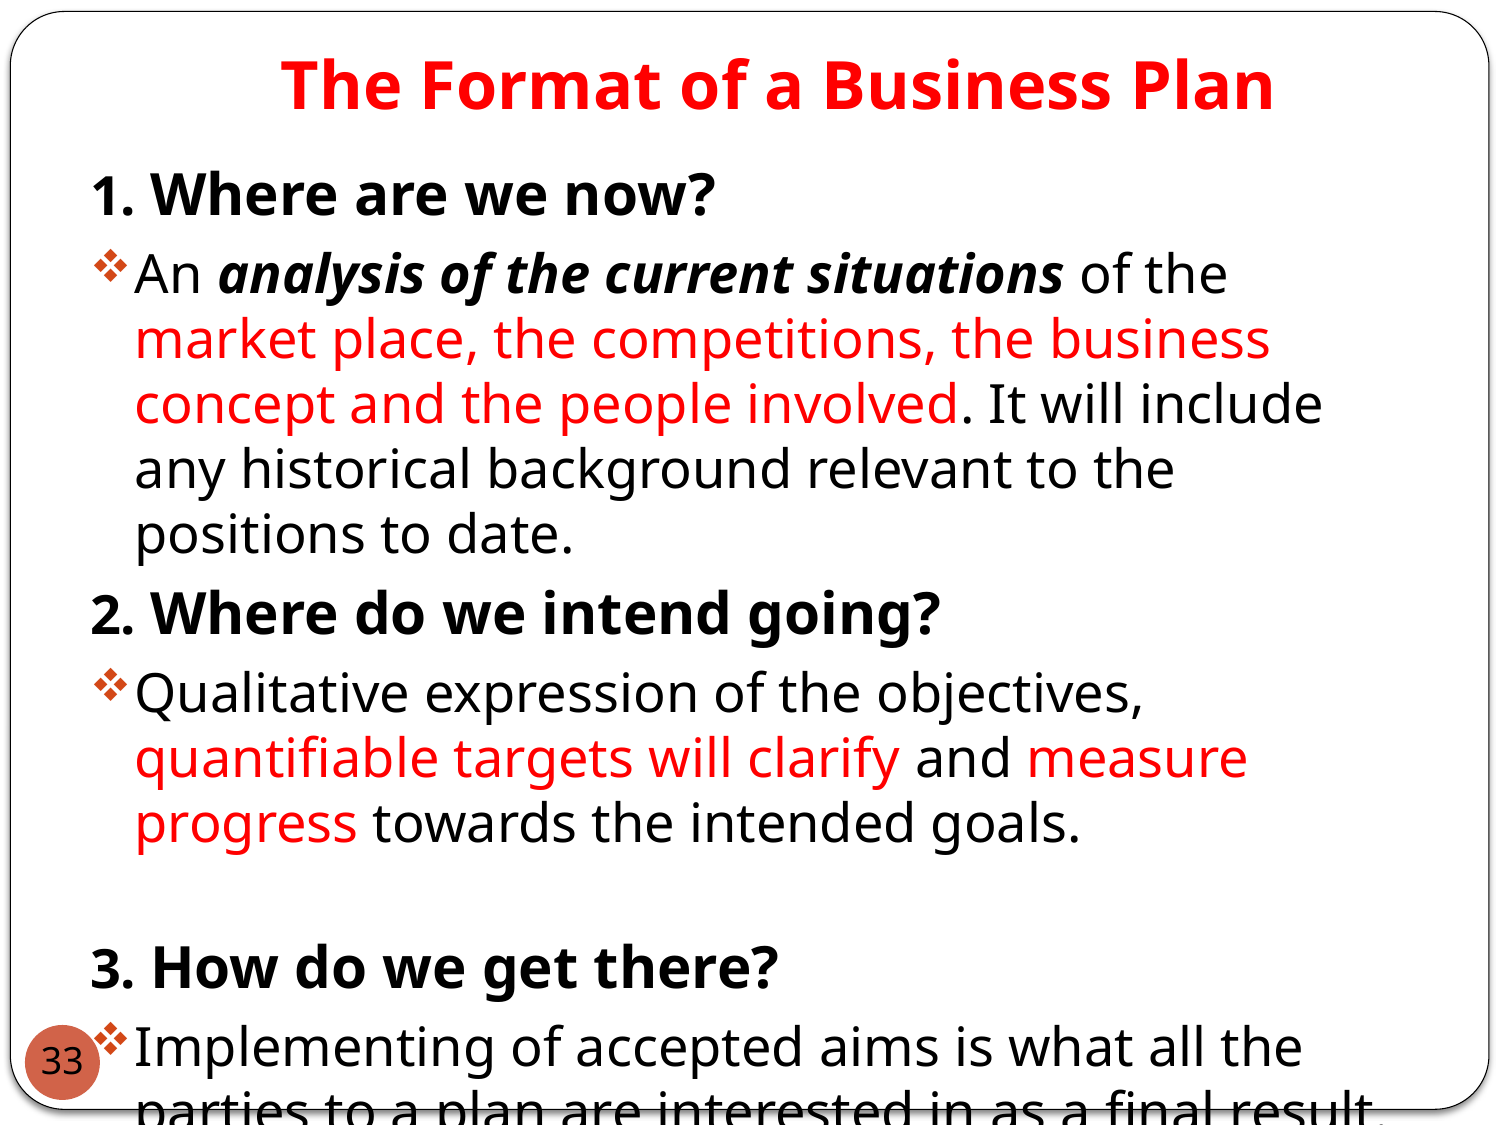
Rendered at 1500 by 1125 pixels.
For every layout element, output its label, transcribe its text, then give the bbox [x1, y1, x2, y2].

list 1. Where are we now? An analysis of the current situations of the market place, the competitions, the business concept and the people involved. It will include any historical background relevant to the positions to date. 2. Where do we intend going? Qualitative expression of the objectives, quantifiable targets will clarify and measure progress towards the intended goals. 3. How do we get there? Implementing of accepted aims is what all the parties to a plan are interested in as a final result. [75, 149, 1425, 1063]
title The Format of a Business Plan [150, 45, 1425, 138]
slide_number 33 [24, 1024, 100, 1100]
